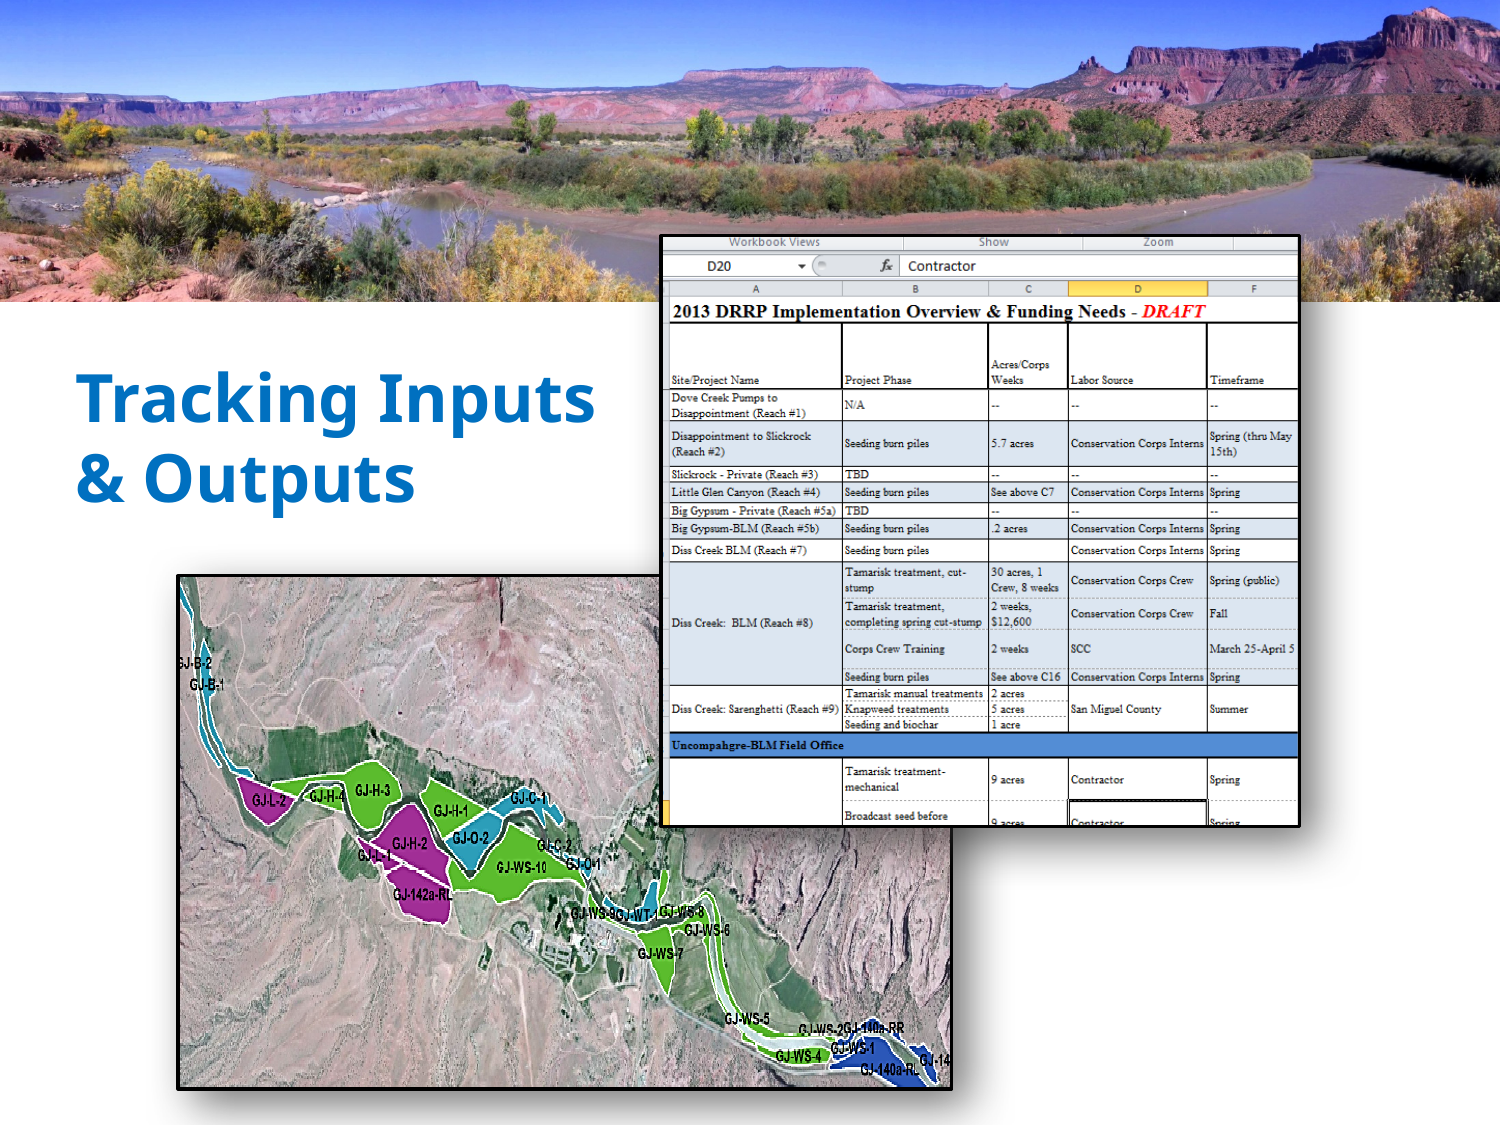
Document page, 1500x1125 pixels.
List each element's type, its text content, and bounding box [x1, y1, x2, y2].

text_box Tracking Inputs & Outputs [60, 348, 613, 523]
picture [0, 0, 1500, 1088]
